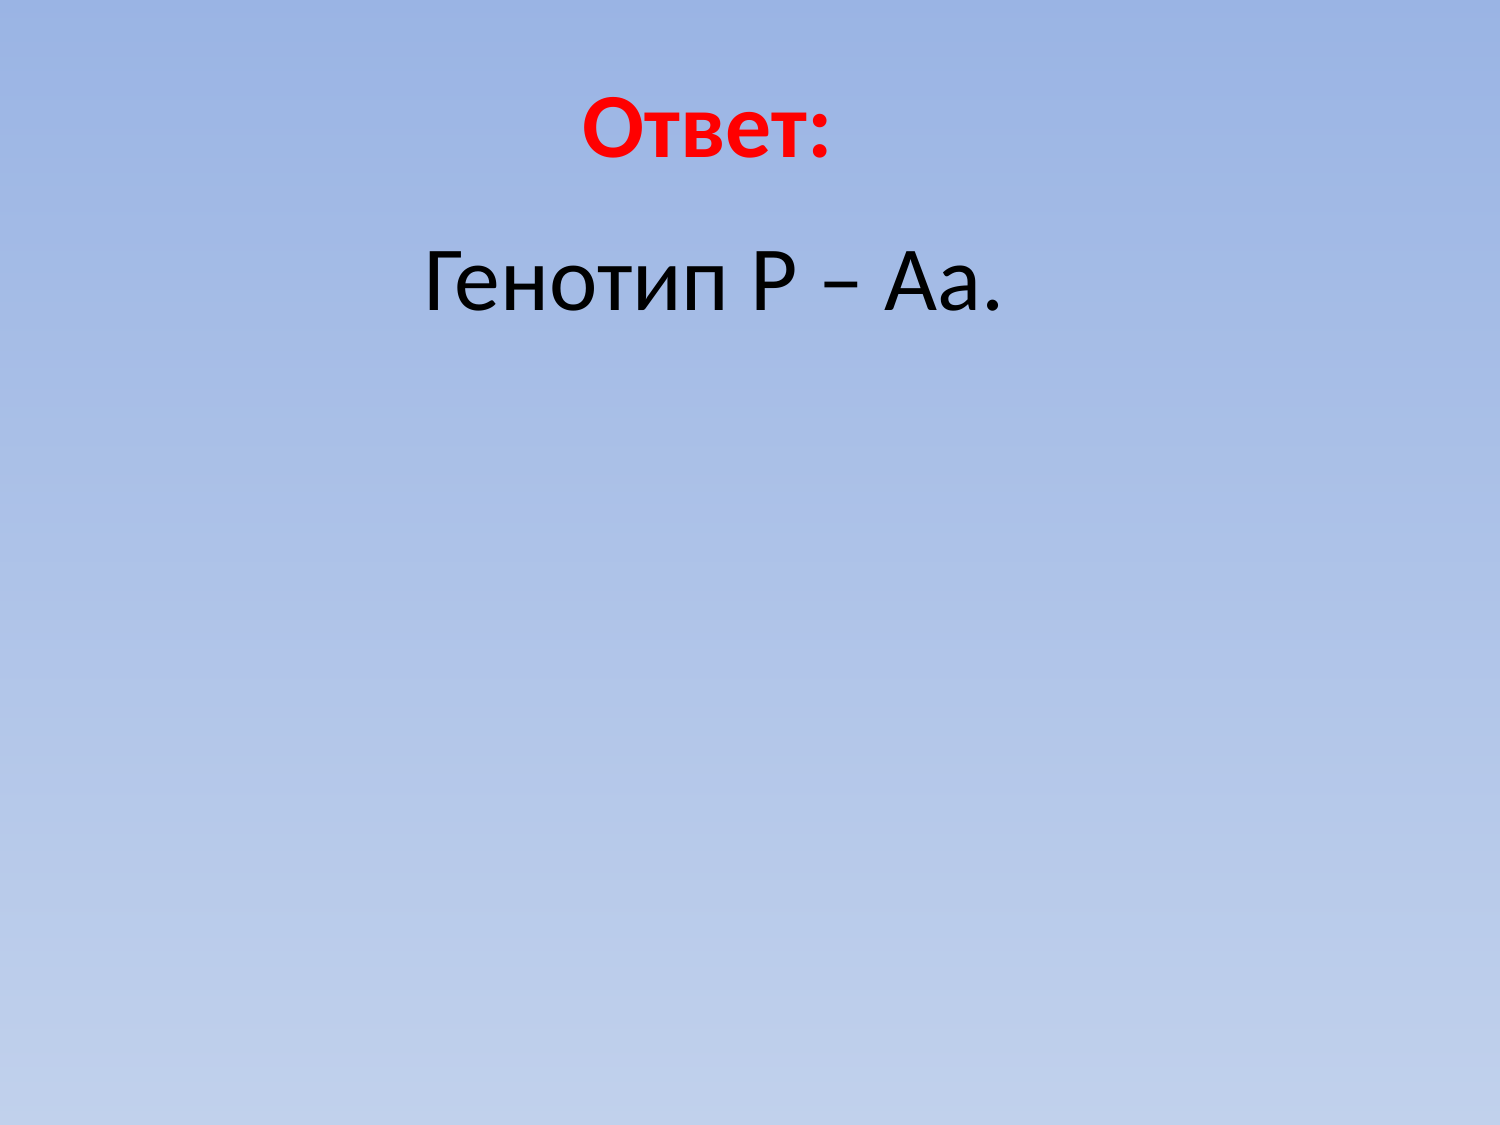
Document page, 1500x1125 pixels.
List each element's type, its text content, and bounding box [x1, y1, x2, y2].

subtitle Генотип Р – Аа. [210, 210, 1261, 499]
title Ответ: [70, 0, 1346, 242]
